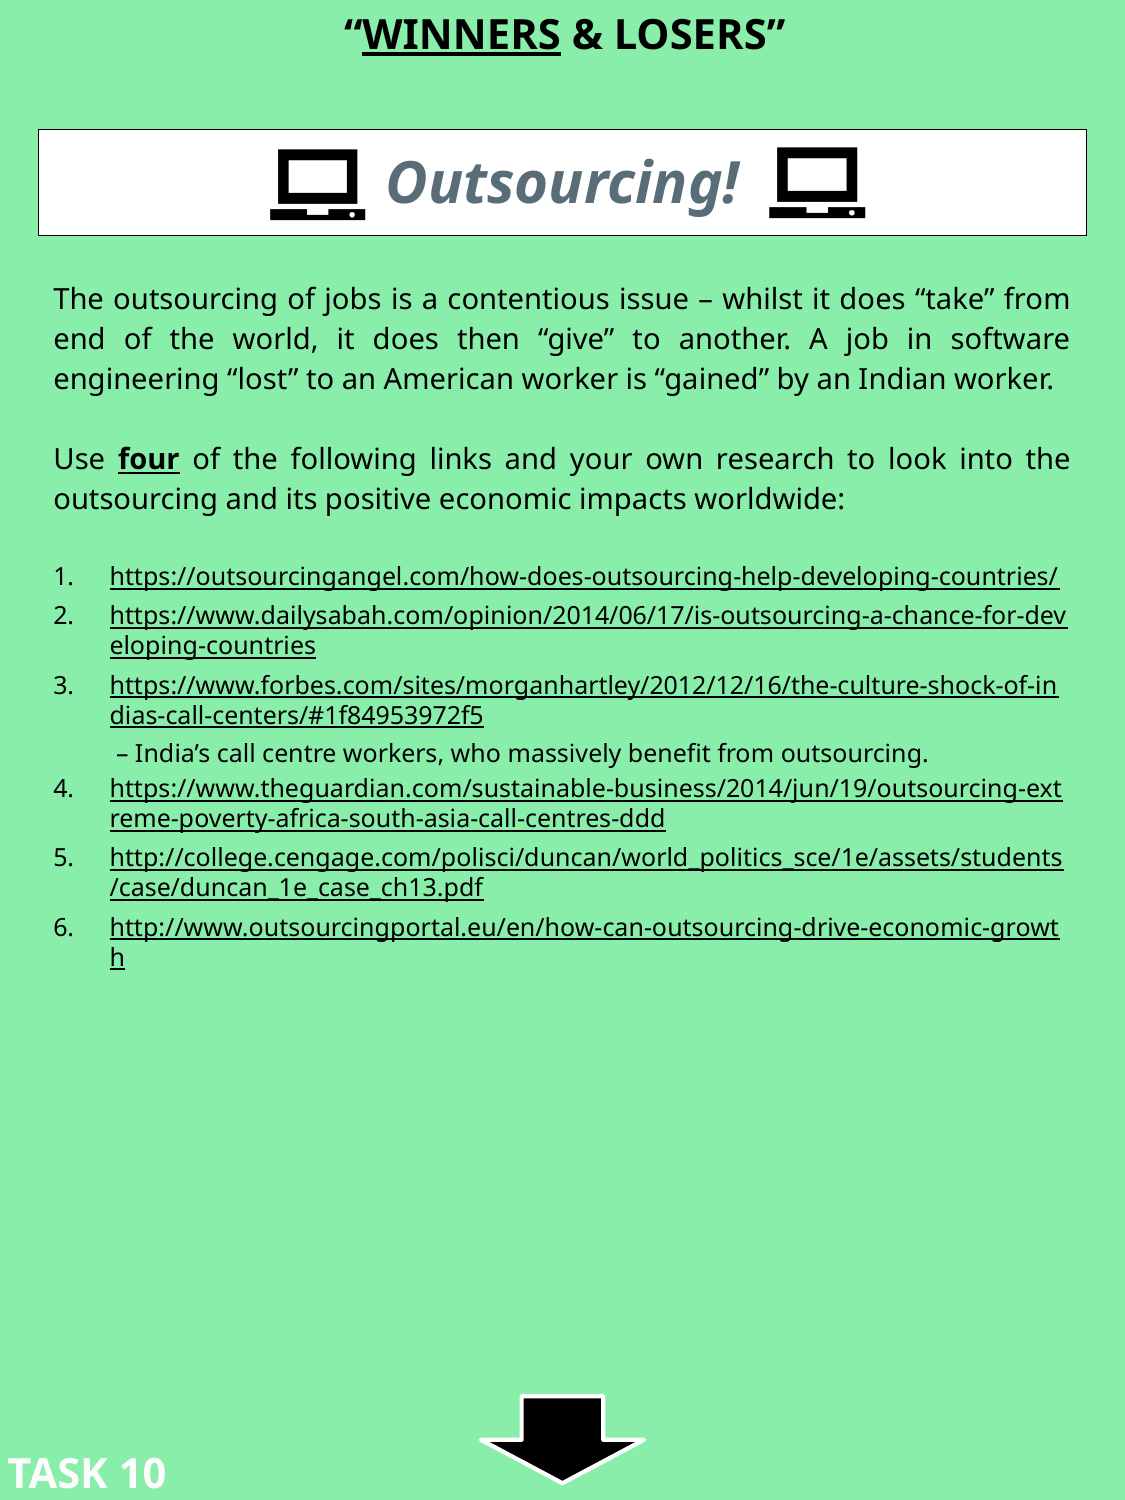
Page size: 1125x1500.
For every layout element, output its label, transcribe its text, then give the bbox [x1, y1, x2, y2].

title Outsourcing! [885, 129, 1087, 236]
text_box [478, 1394, 647, 1486]
title Outsourcing! [38, 129, 248, 236]
text_box “WINNERS & LOSERS” [329, 0, 801, 65]
list The outsourcing of jobs is a contentious issue – whilst it does “take” from end of the world, it does then “give” to another. A job in software engineering “lost” to an American worker is “gained” by an Indian worker. Use four of the following links and your own research to look into the outsourcing and its positive economic impacts worldwide: https://outsourcingangel.com/how-does-outsourcing-help-developing-countries/ https://www.dailysabah.com/opinion/2014/06/17/is-outsourcing-a-chance-for-developing-countries https://www.forbes.com/sites/morganhartley/2012/12/16/the-culture-shock-of-indias-call-centers/#1f84953972f5 – India’s call centre workers, who massively benefit from outsourcing. https://www.theguardian.com/sustainable-business/2014/jun/19/outsourcing-extreme-poverty-africa-south-asia-call-centres-ddd http://college.cengage.com/polisci/duncan/world_politics_sce/1e/assets/students/case/duncan_1e_case_ch13.pdf http://www.outsourcingportal.eu/en/how-can-outsourcing-drive-economic-growth [38, 259, 1087, 1256]
text_box TASK 10 [0, 1439, 182, 1500]
picture [253, 119, 381, 250]
picture [753, 117, 881, 248]
title Outsourcing! [385, 129, 748, 236]
